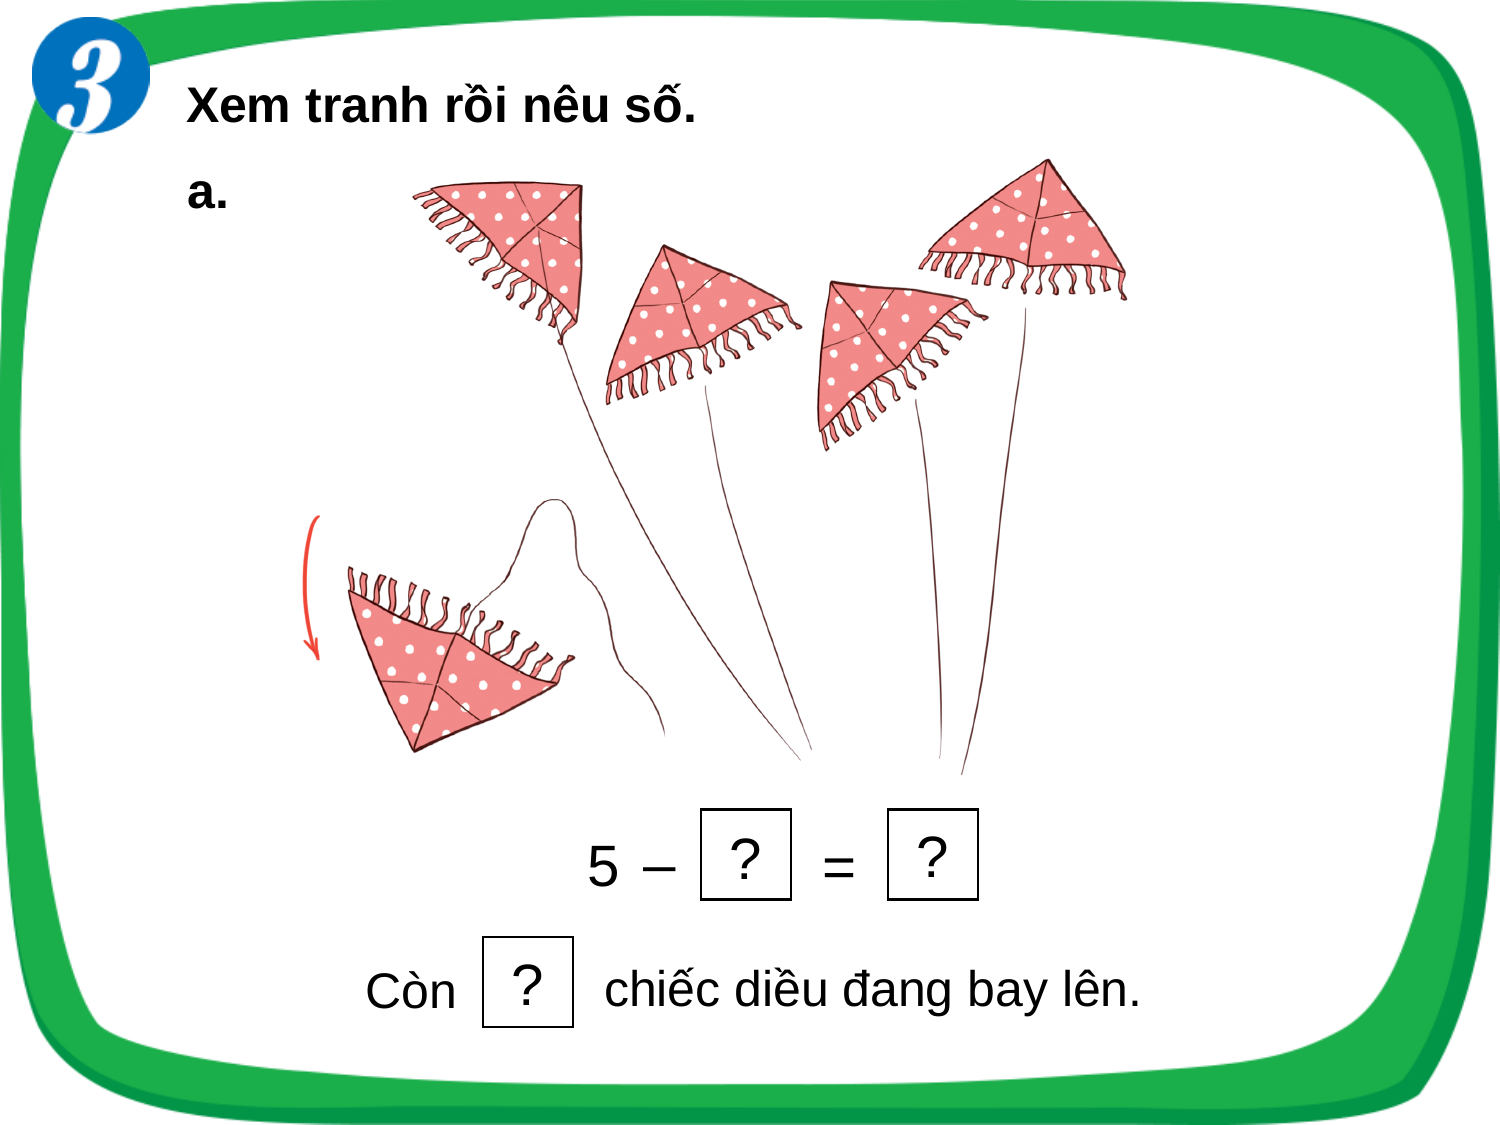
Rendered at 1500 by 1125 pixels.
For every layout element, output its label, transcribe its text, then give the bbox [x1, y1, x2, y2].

text_box chiếc diều đang bay lên. [589, 948, 1158, 1024]
picture [0, 0, 1500, 1125]
text_box [700, 808, 792, 901]
text_box Còn [350, 951, 473, 1027]
text_box Xem tranh rồi nêu số. [171, 64, 1175, 140]
text_box – [629, 818, 692, 904]
text_box a. [172, 151, 273, 227]
text_box ? [715, 813, 778, 899]
text_box ? [902, 811, 965, 897]
text_box [482, 936, 574, 1028]
text_box = [807, 822, 872, 907]
text_box 5 [573, 820, 636, 906]
text_box [887, 808, 979, 901]
